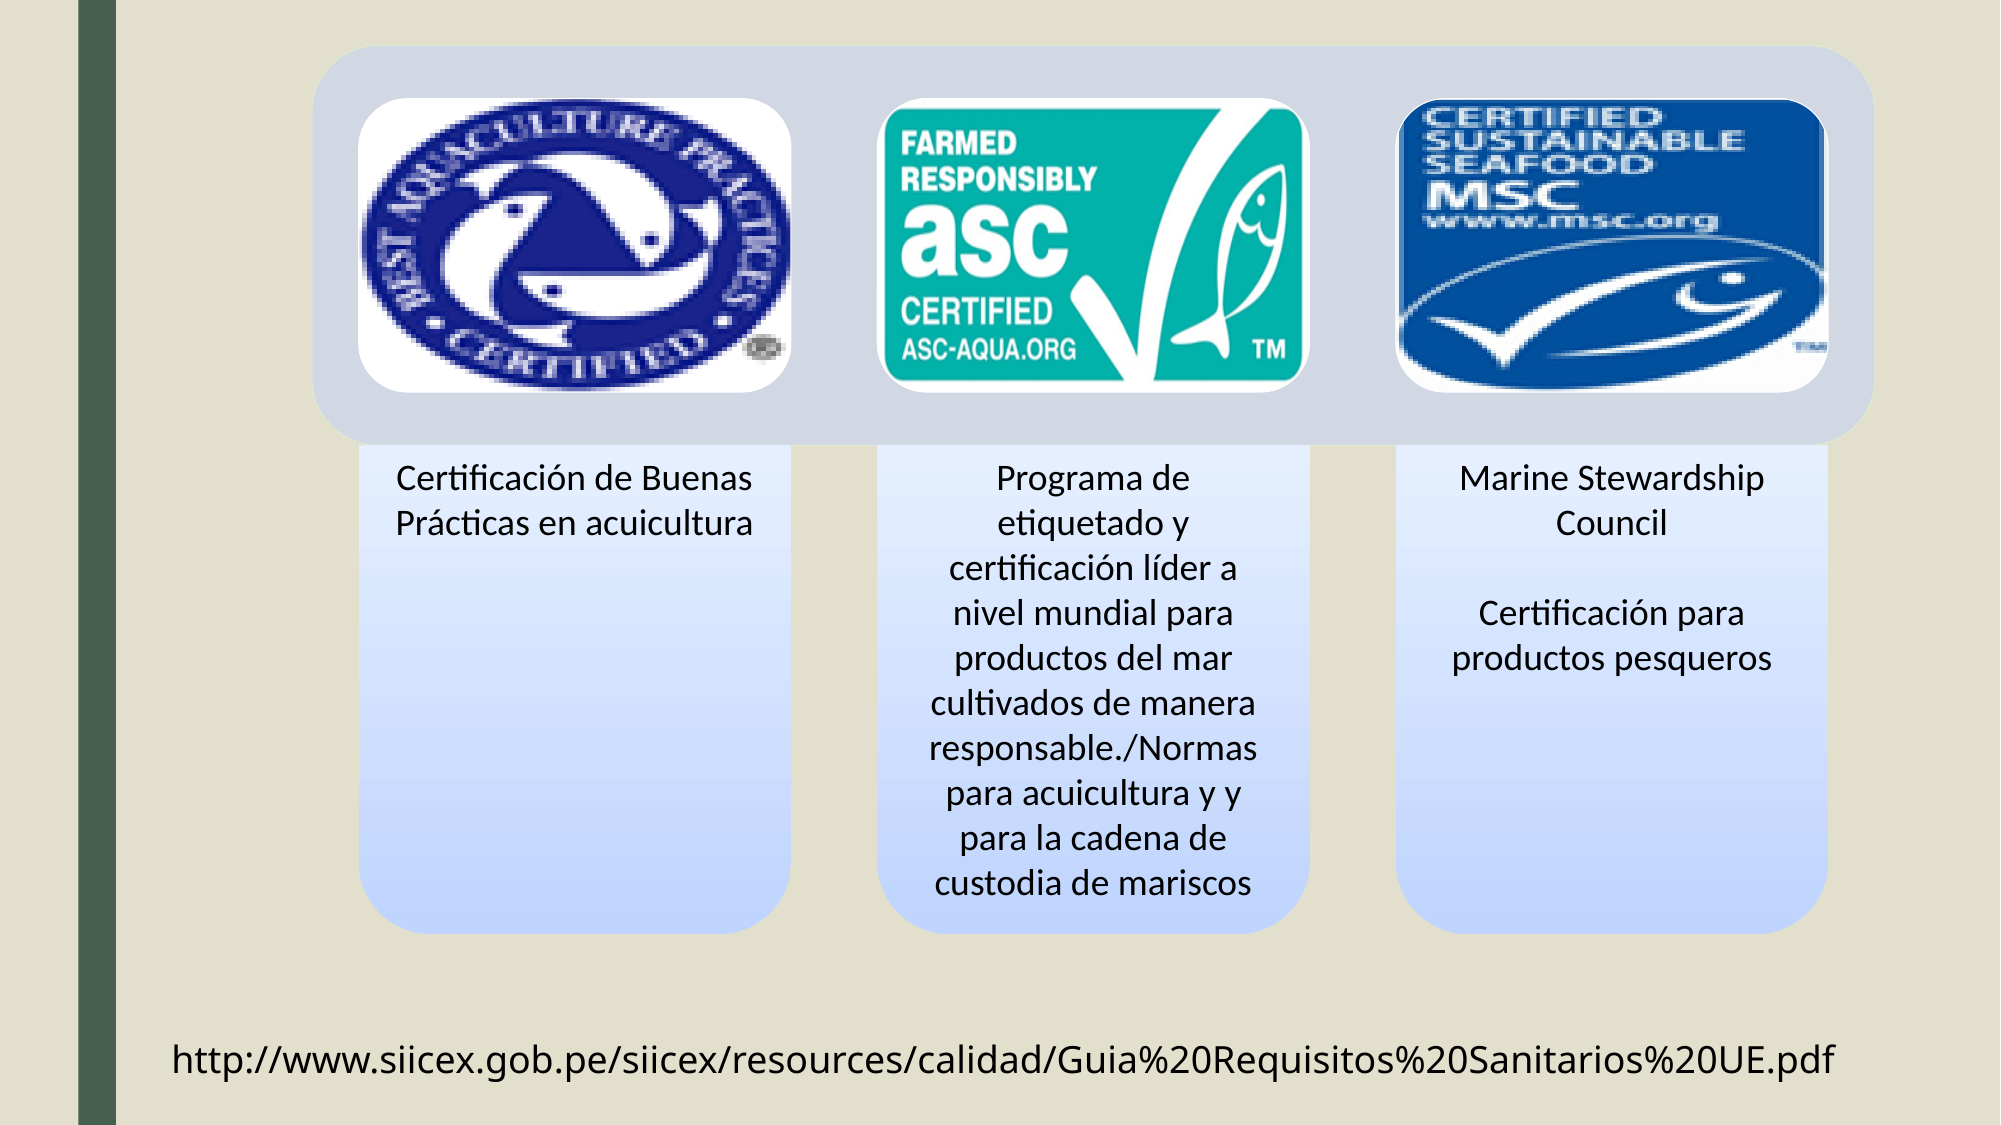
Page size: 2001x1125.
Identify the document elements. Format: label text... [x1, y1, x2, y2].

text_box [311, 45, 1875, 935]
text_box http://www.siicex.gob.pe/siicex/resources/calidad/Guia%20Requisitos%20Sanitarios%20UE.pdf [156, 1028, 1875, 1089]
